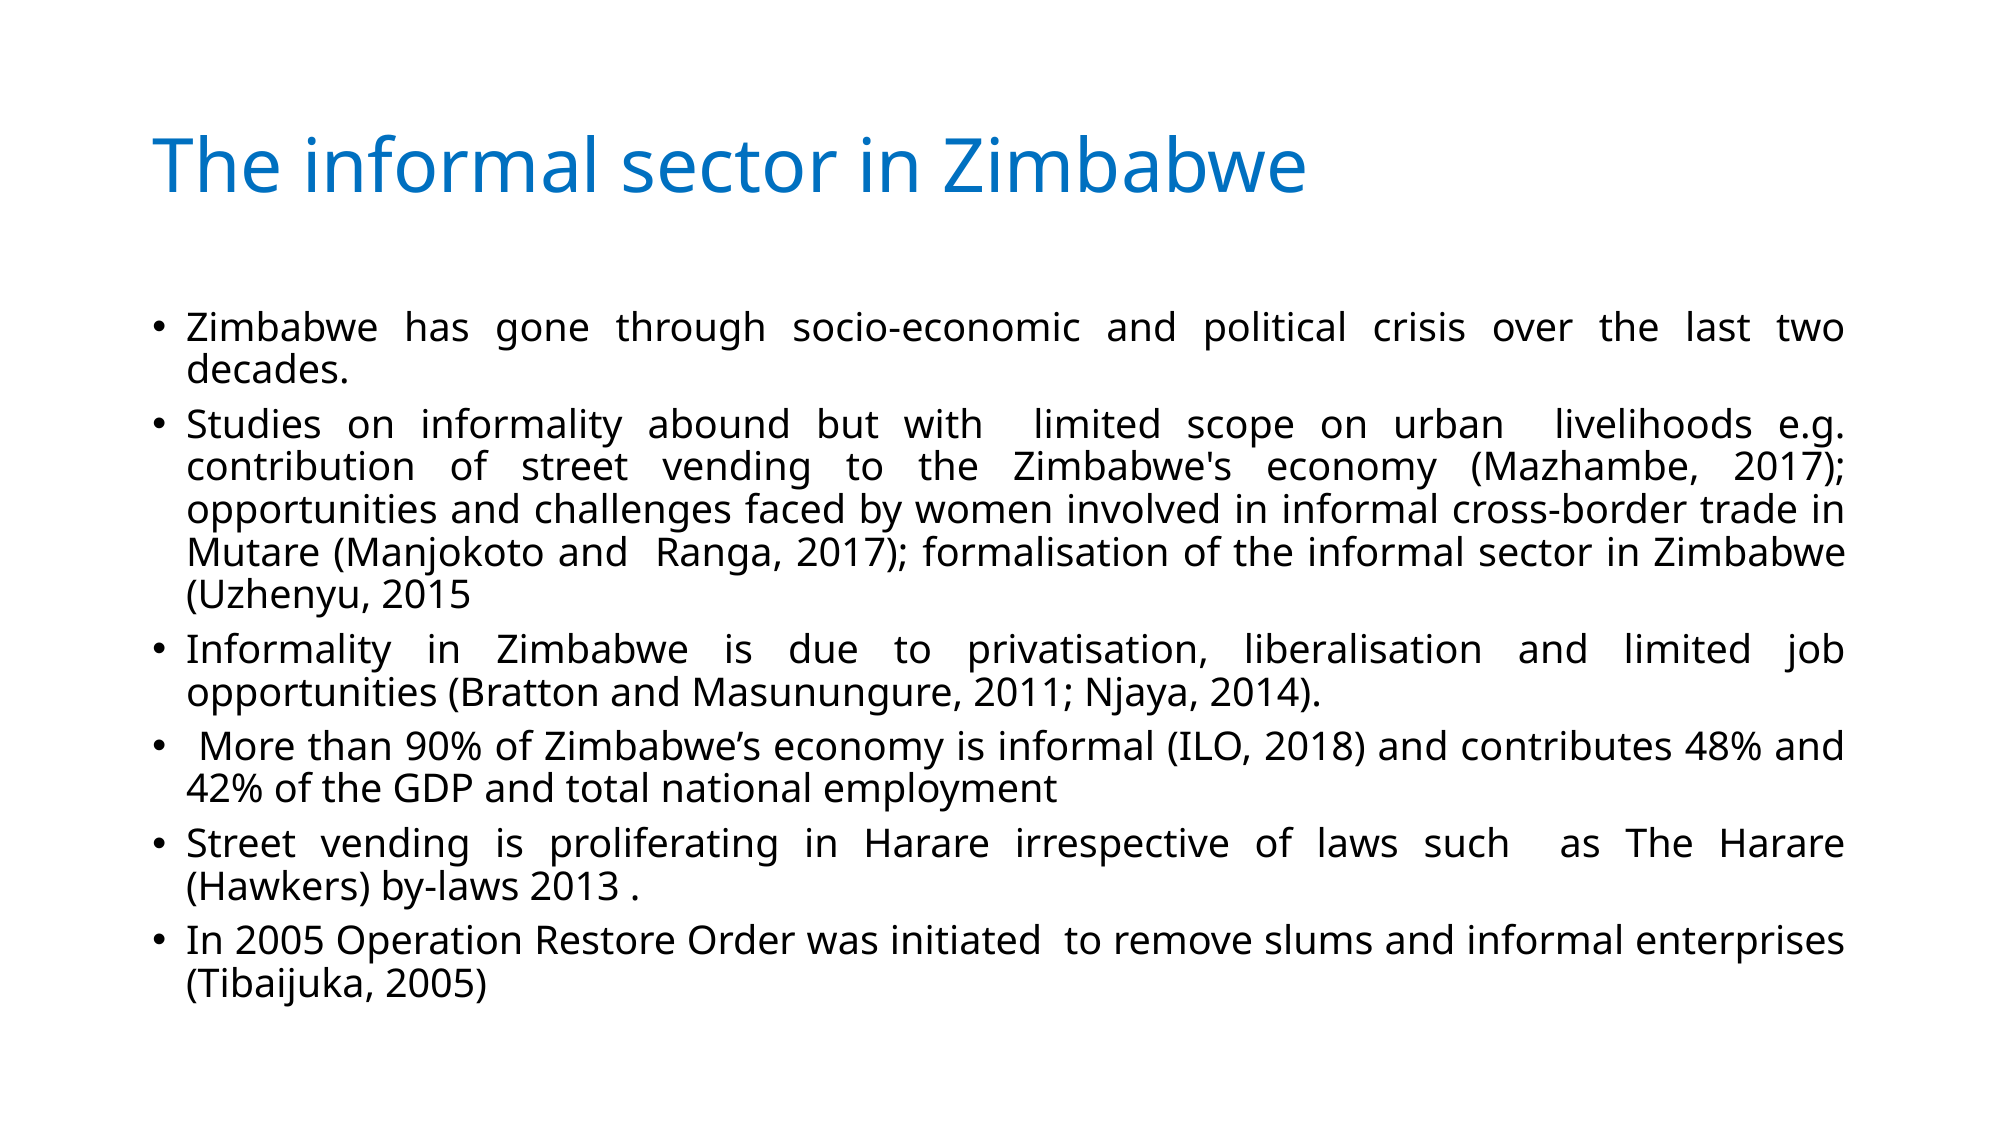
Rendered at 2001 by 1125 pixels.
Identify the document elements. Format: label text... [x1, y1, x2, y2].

title The informal sector in Zimbabwe [137, 59, 1863, 278]
list Zimbabwe has gone through socio-economic and political crisis over the last two decades. Studies on informality abound but with limited scope on urban livelihoods e.g. contribution of street vending to the Zimbabwe's economy (Mazhambe, 2017); opportunities and challenges faced by women involved in informal cross-border trade in Mutare (Manjokoto and Ranga, 2017); formalisation of the informal sector in Zimbabwe (Uzhenyu, 2015 Informality in Zimbabwe is due to privatisation, liberalisation and limited job opportunities (Bratton and Masunungure, 2011; Njaya, 2014). More than 90% of Zimbabwe’s economy is informal (ILO, 2018) and contributes 48% and 42% of the GDP and total national employment Street vending is proliferating in Harare irrespective of laws such as The Harare (Hawkers) by-laws 2013 . In 2005 Operation Restore Order was initiated to remove slums and informal enterprises (Tibaijuka, 2005) [137, 299, 1863, 1014]
